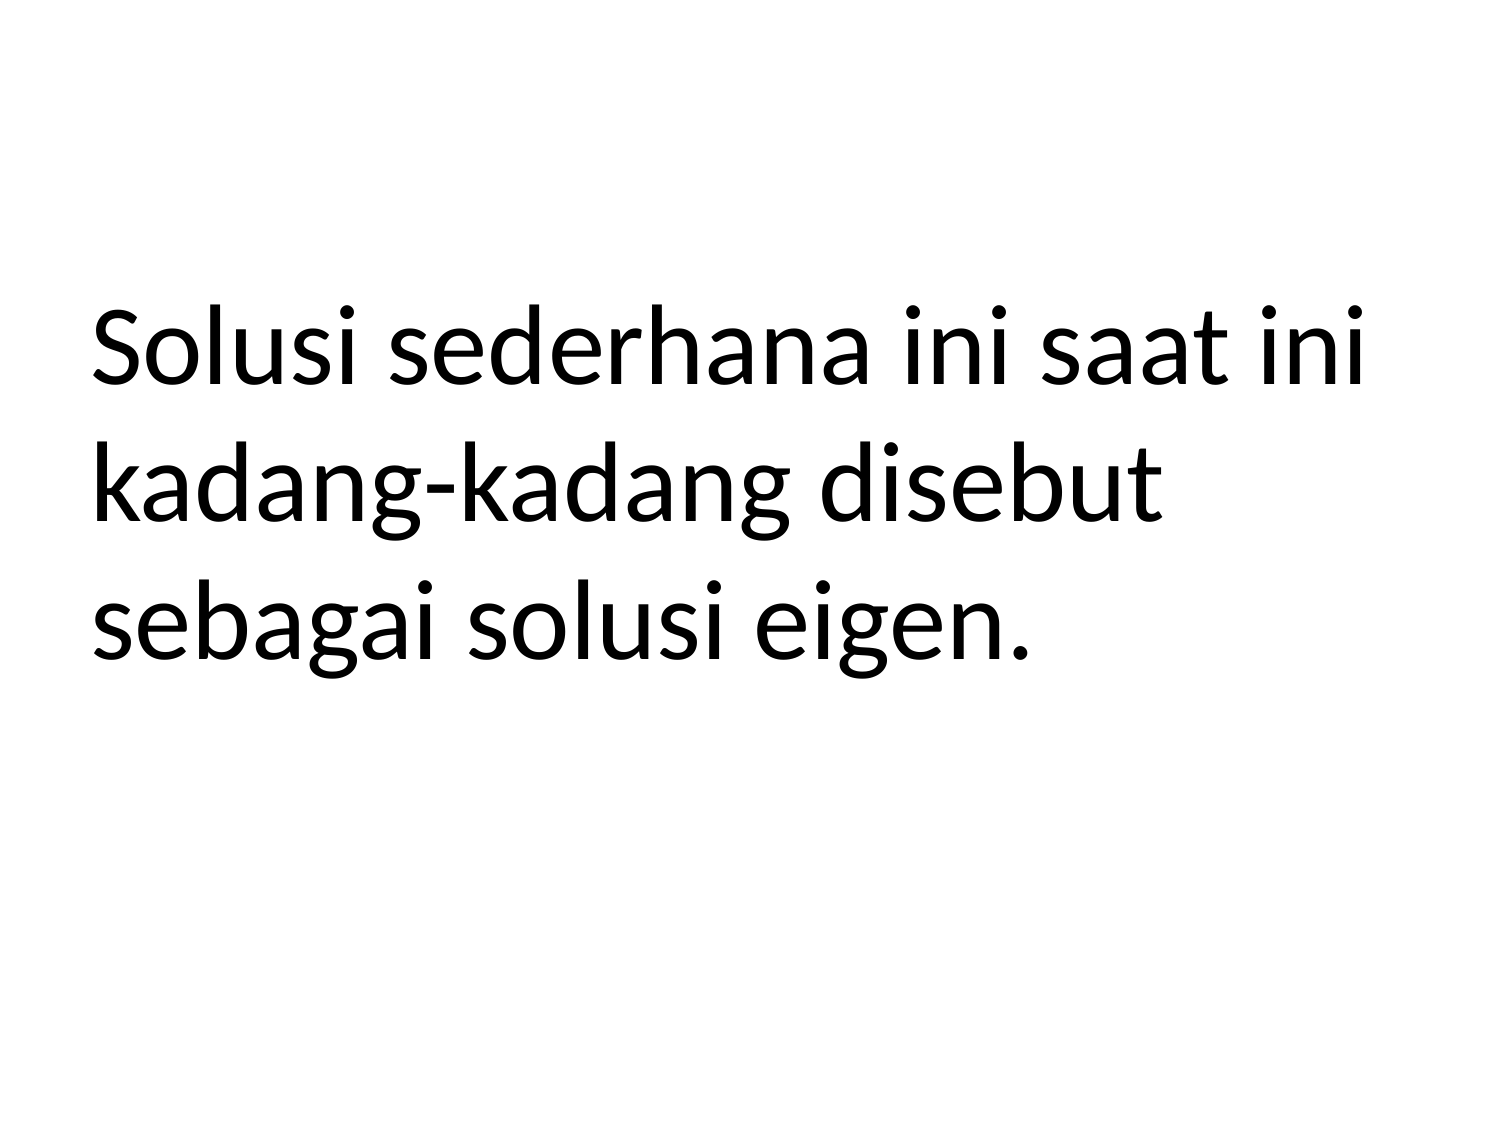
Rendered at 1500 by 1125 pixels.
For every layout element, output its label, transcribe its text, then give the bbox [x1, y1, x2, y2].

list Solusi sederhana ini saat ini kadang-kadang disebut sebagai solusi eigen. [75, 262, 1425, 1005]
